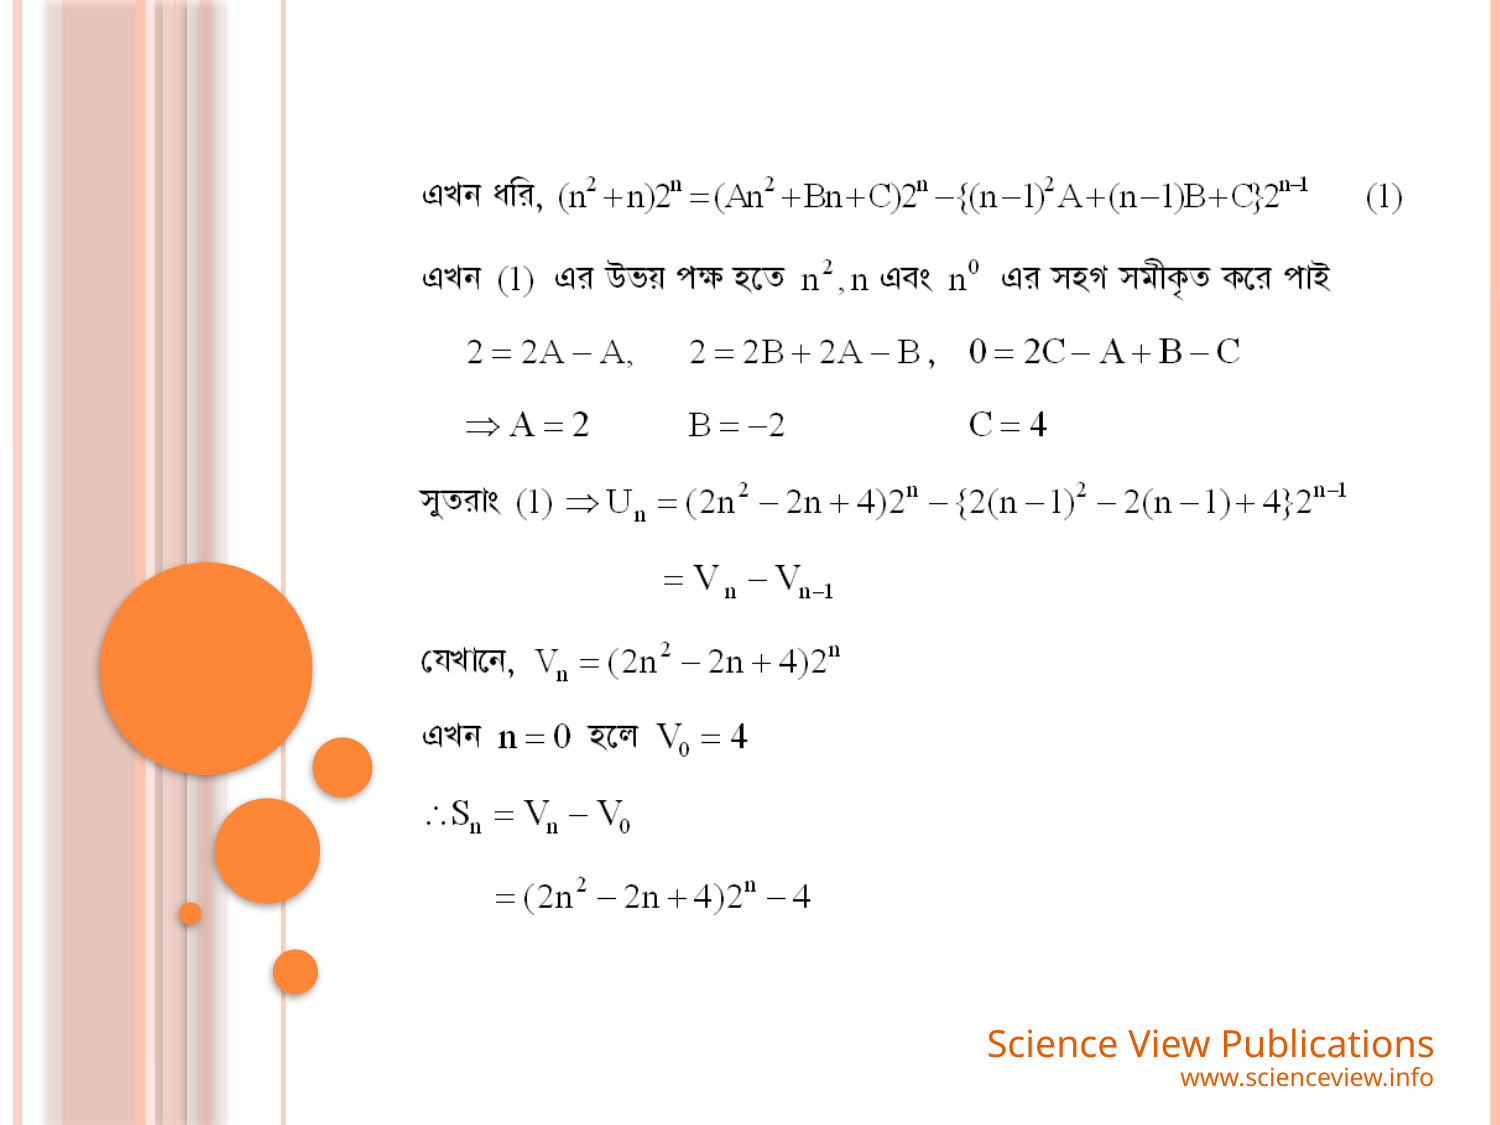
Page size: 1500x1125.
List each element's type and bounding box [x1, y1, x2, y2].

list [411, 163, 1413, 924]
